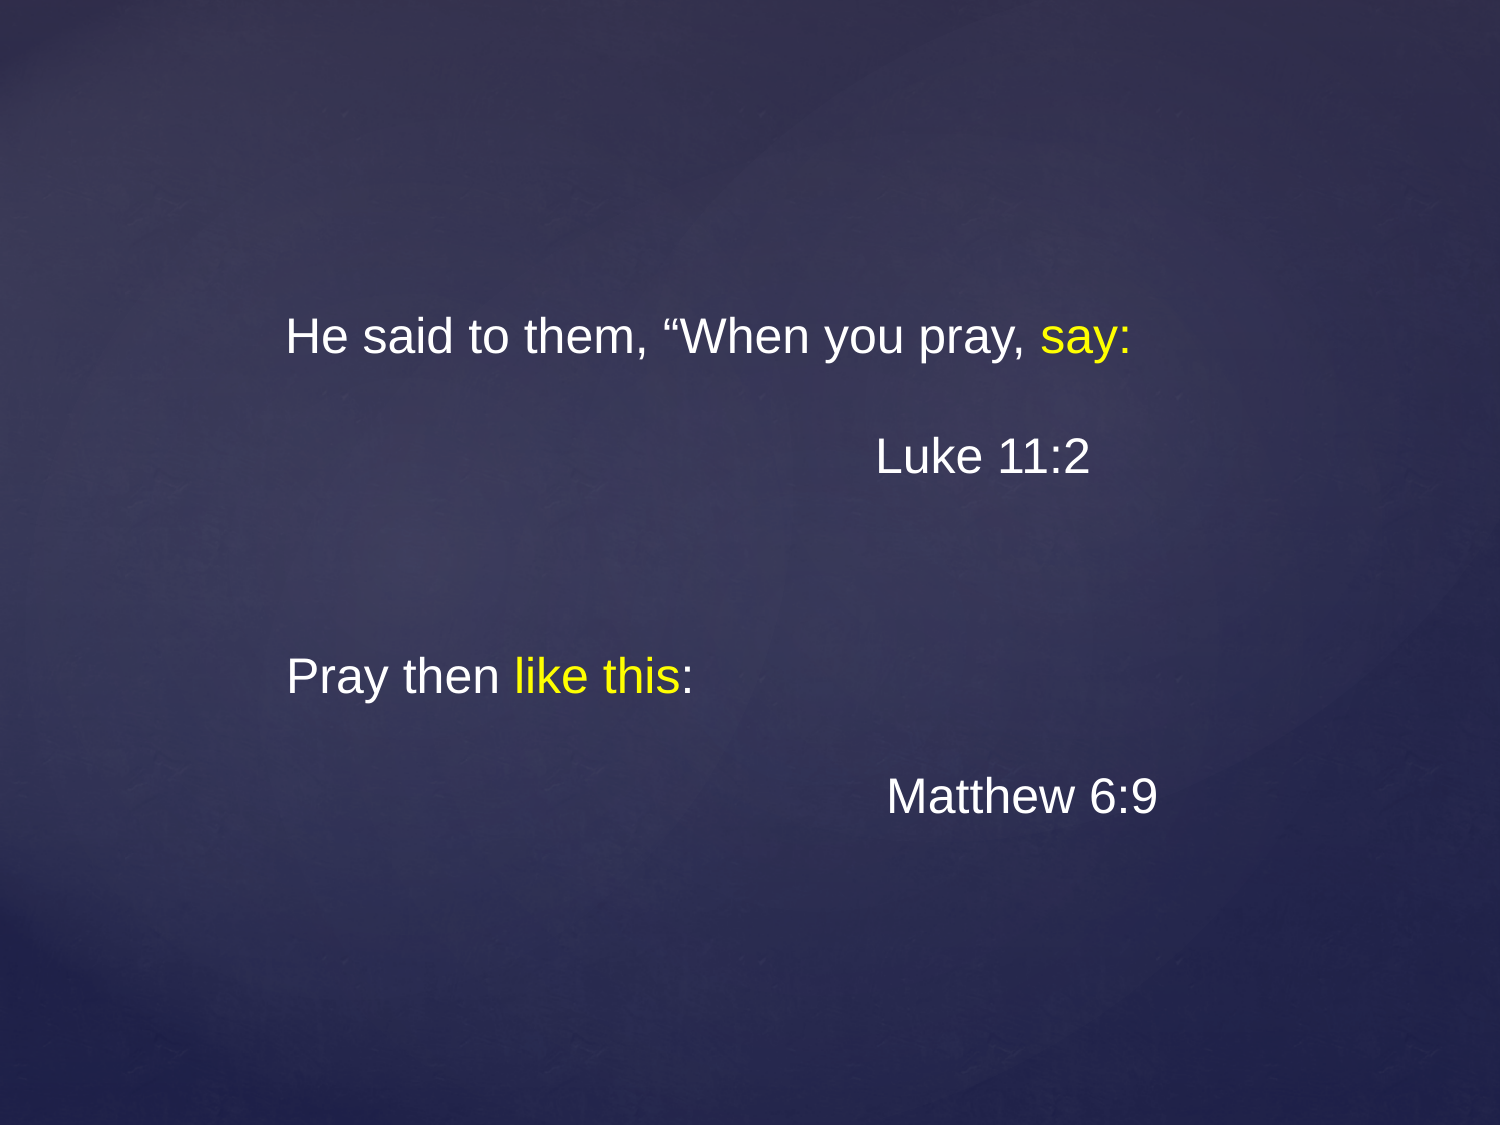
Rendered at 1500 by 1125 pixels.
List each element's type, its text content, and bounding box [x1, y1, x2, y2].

text_box He said to them, “When you pray, say: Luke 11:2 [260, 295, 1205, 491]
text_box Pray then like this: Matthew 6:9 [271, 636, 1188, 832]
